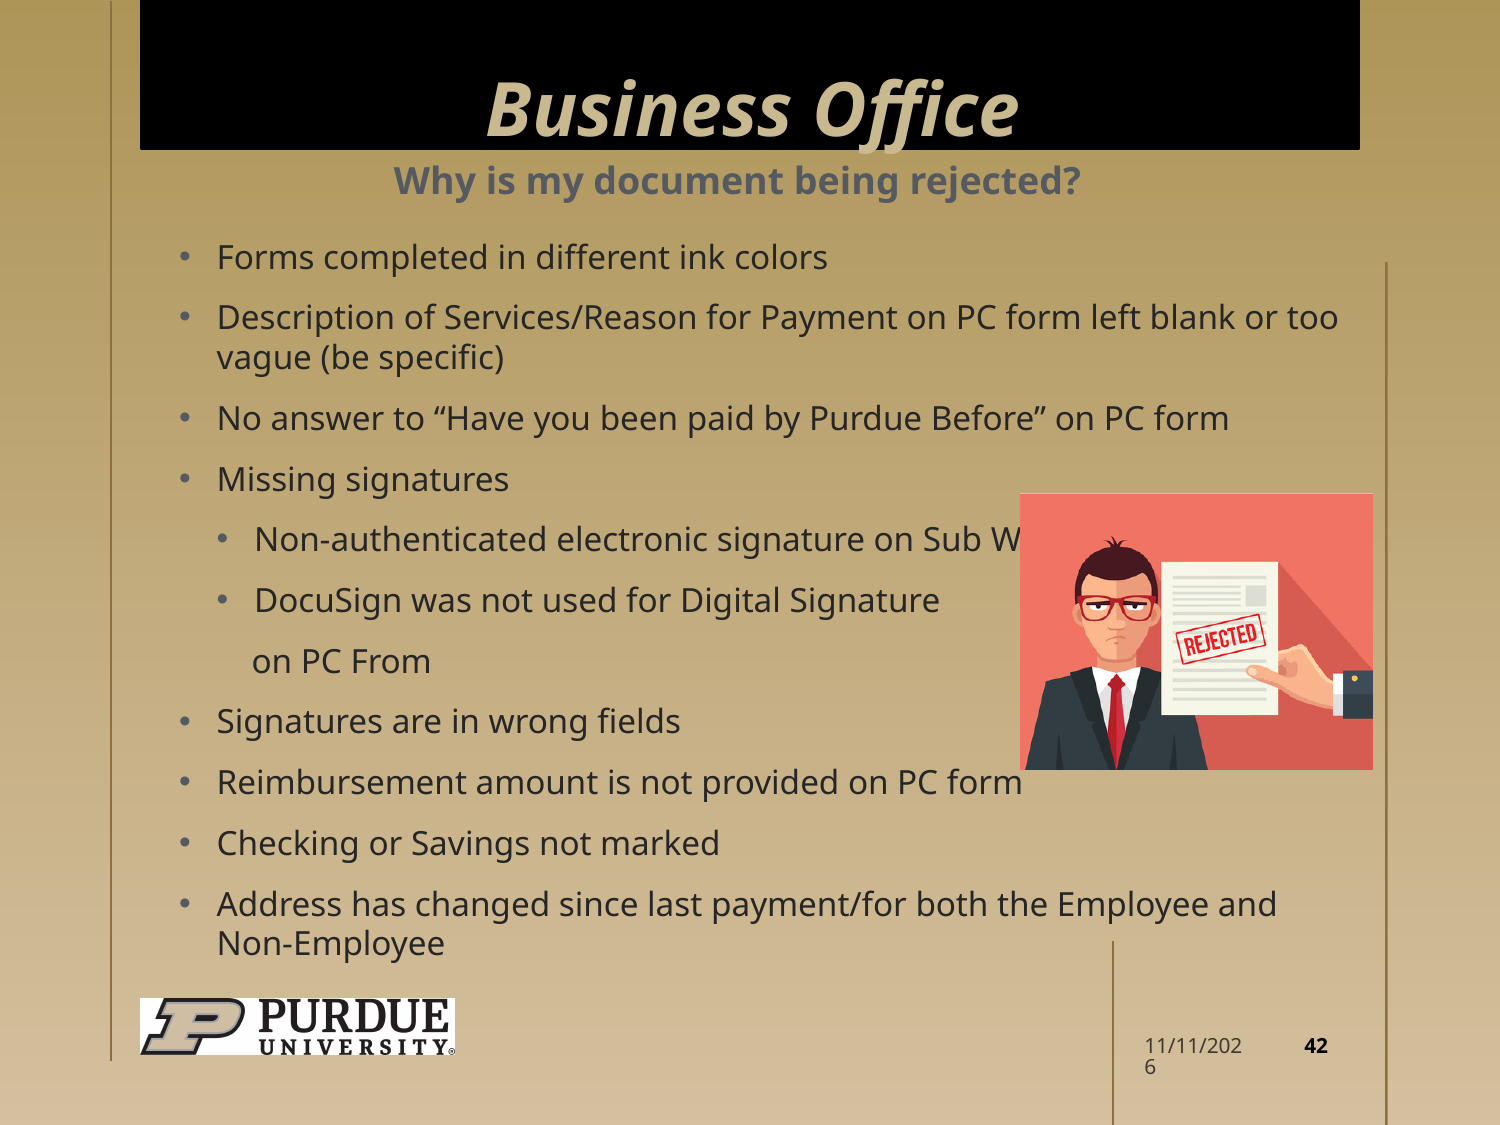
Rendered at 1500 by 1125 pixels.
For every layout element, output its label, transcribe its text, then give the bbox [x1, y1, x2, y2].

list Forms completed in different ink colors Description of Services/Reason for Payment on PC form left blank or too vague (be specific) No answer to “Have you been paid by Purdue Before” on PC form Missing signatures Non-authenticated electronic signature on Sub W9 DocuSign was not used for Digital Signature on PC From Signatures are in wrong fields Reimbursement amount is not provided on PC form Checking or Savings not marked Address has changed since last payment/for both the Employee and Non-Employee [141, 235, 1347, 995]
slide_number 42 [1286, 1017, 1347, 1078]
picture [140, 998, 455, 1055]
picture [1020, 493, 1373, 770]
title Business Office [182, 69, 1324, 159]
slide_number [1129, 1020, 1264, 1074]
subtitle Why is my document being rejected? [169, 157, 1307, 203]
